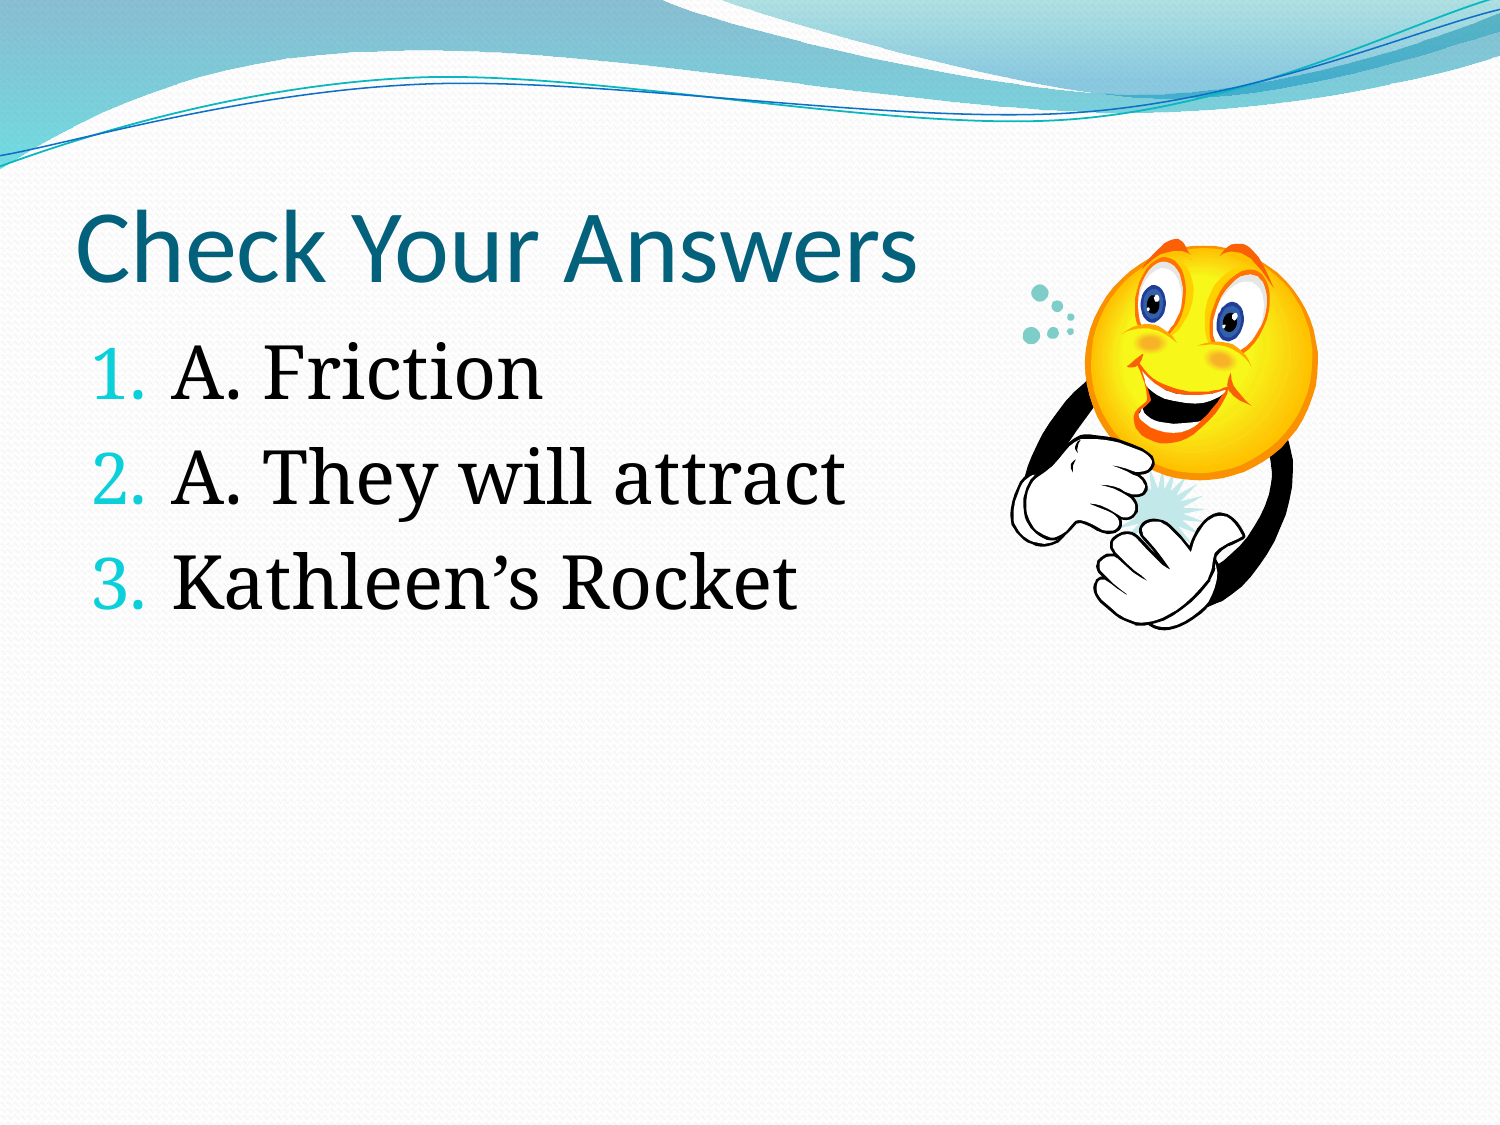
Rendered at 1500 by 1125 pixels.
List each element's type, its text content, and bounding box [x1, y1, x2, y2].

list A. Friction A. They will attract Kathleen’s Rocket [74, 317, 1426, 1038]
picture [1008, 237, 1320, 632]
title Check Your Answers [74, 115, 1426, 304]
